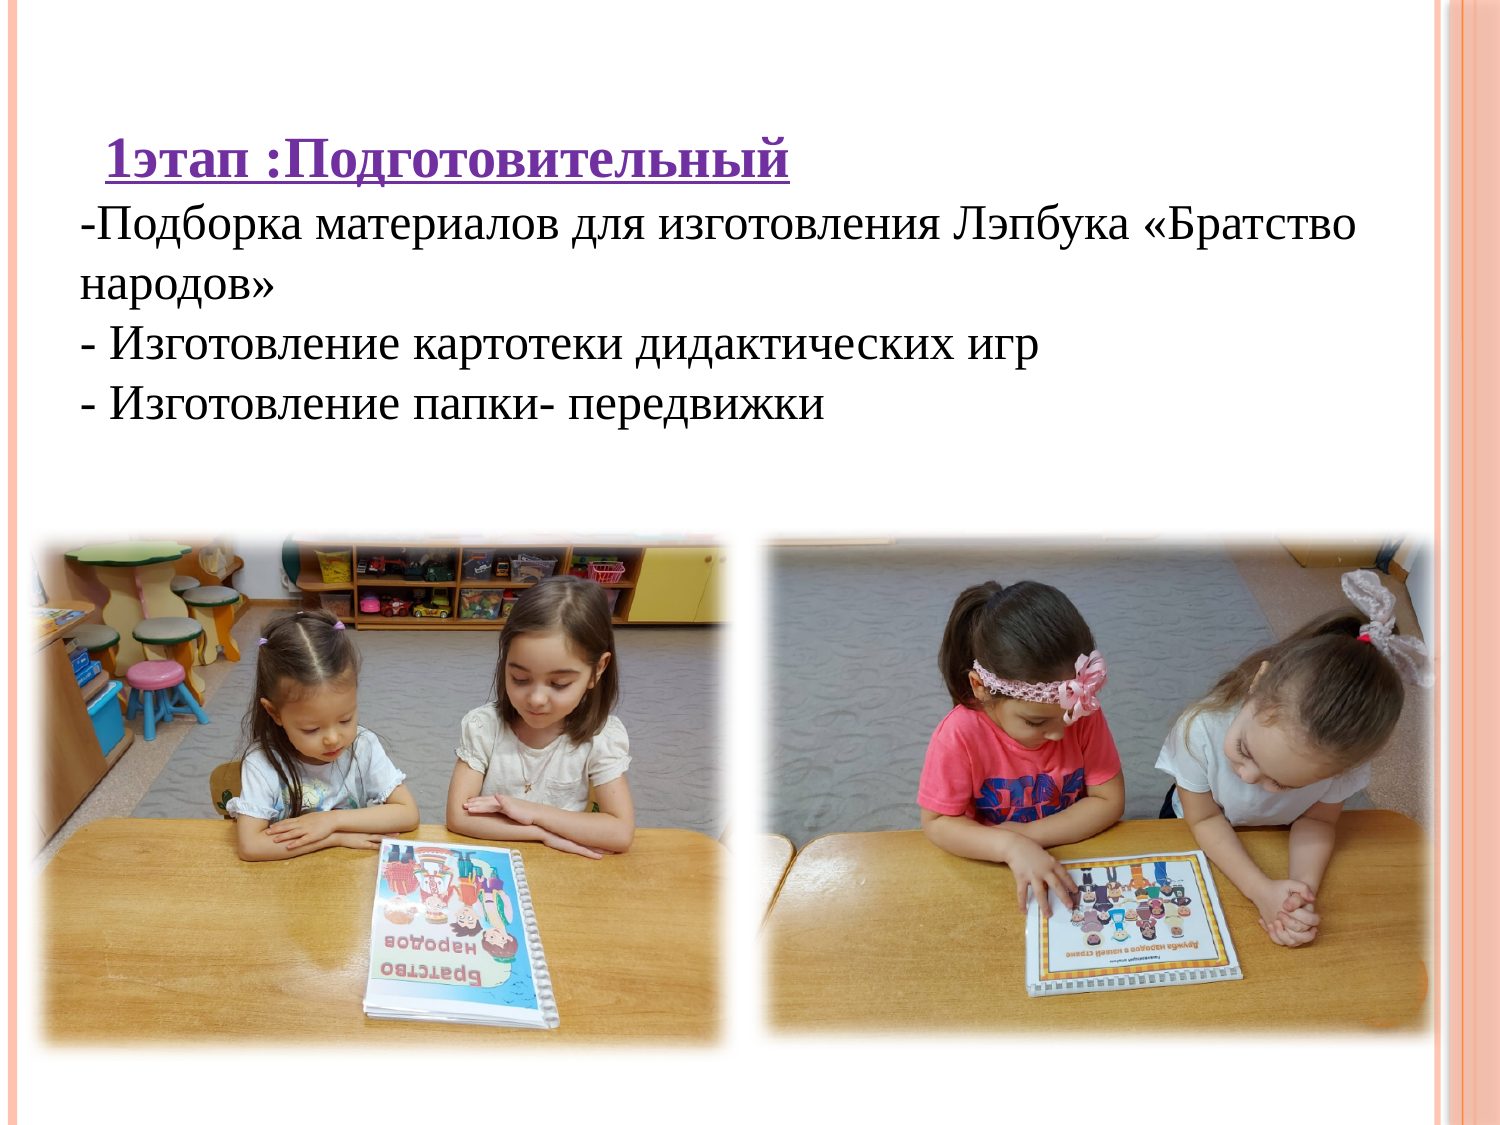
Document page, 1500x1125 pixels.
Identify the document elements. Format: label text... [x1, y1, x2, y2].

picture [24, 526, 739, 1063]
picture [749, 526, 1448, 1051]
text_box 1этап :Подготовительный -Подборка материалов для изготовления Лэпбука «Братство народов» - Изготовление картотеки дидактических игр - Изготовление папки- передвижки [64, 111, 1376, 437]
